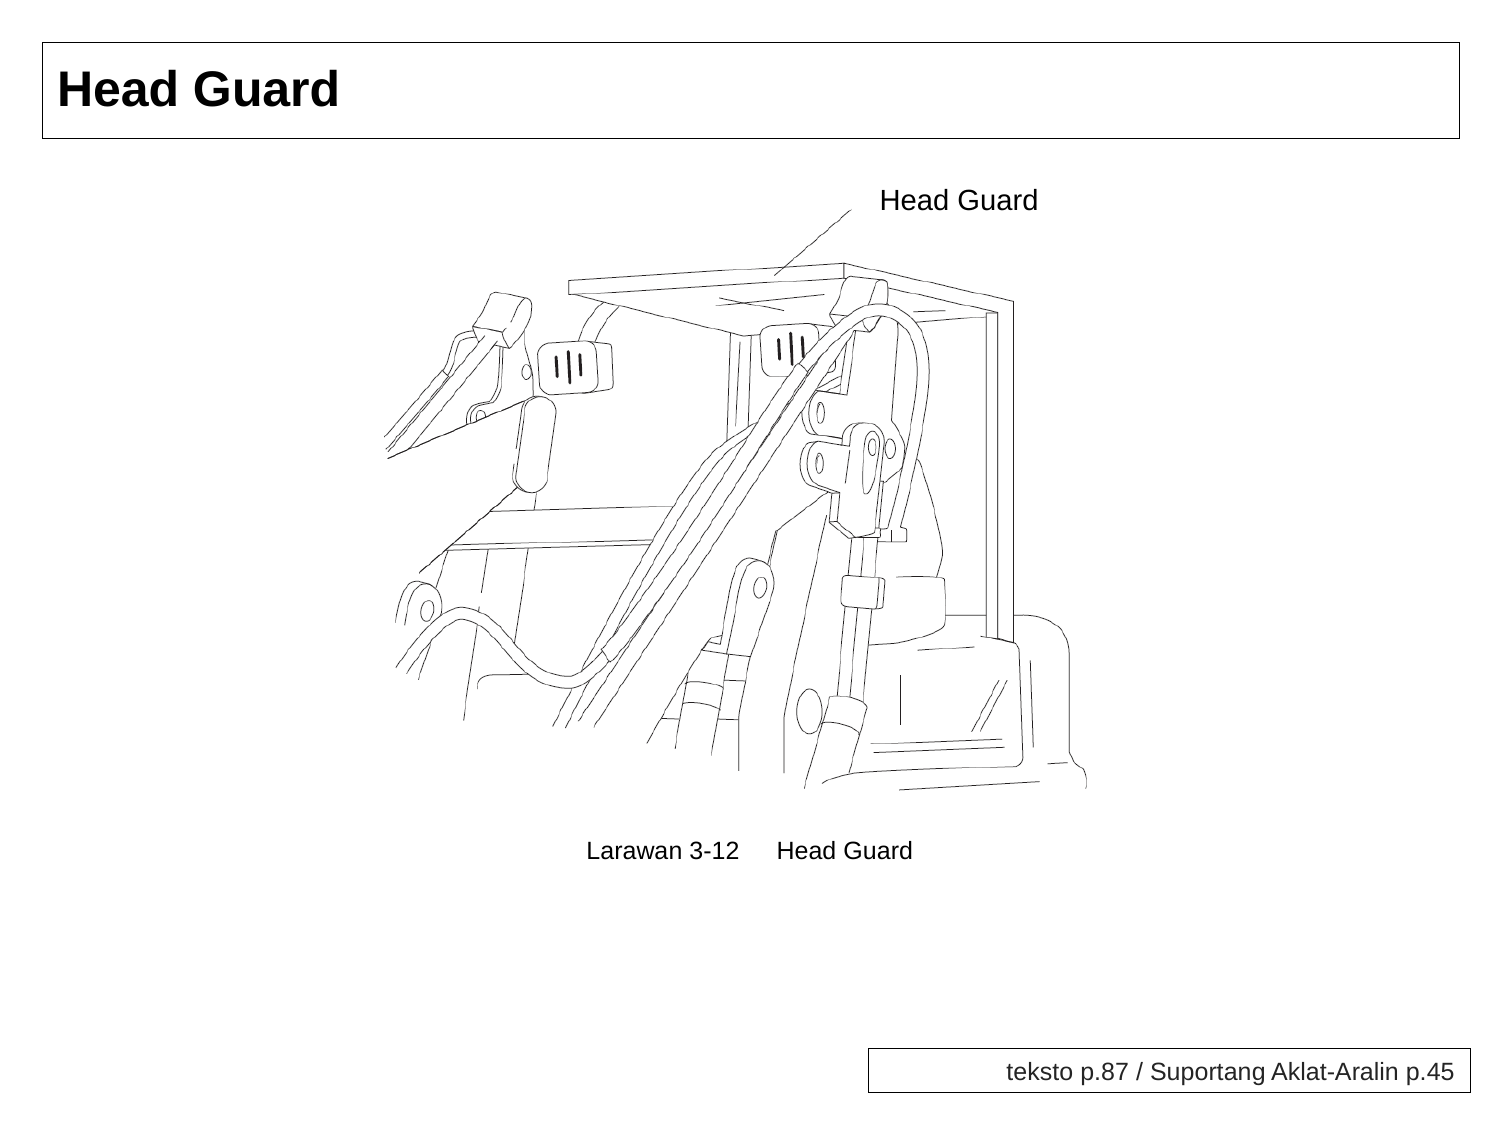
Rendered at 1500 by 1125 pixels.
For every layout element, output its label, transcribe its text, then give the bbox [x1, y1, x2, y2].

picture [384, 163, 1098, 803]
title Head Guard [42, 42, 1460, 139]
text_box Larawan 3-12 Head Guard [493, 827, 1007, 873]
text_box teksto p.87 / Suportang Aklat-Aralin p.45 [868, 1048, 1471, 1093]
